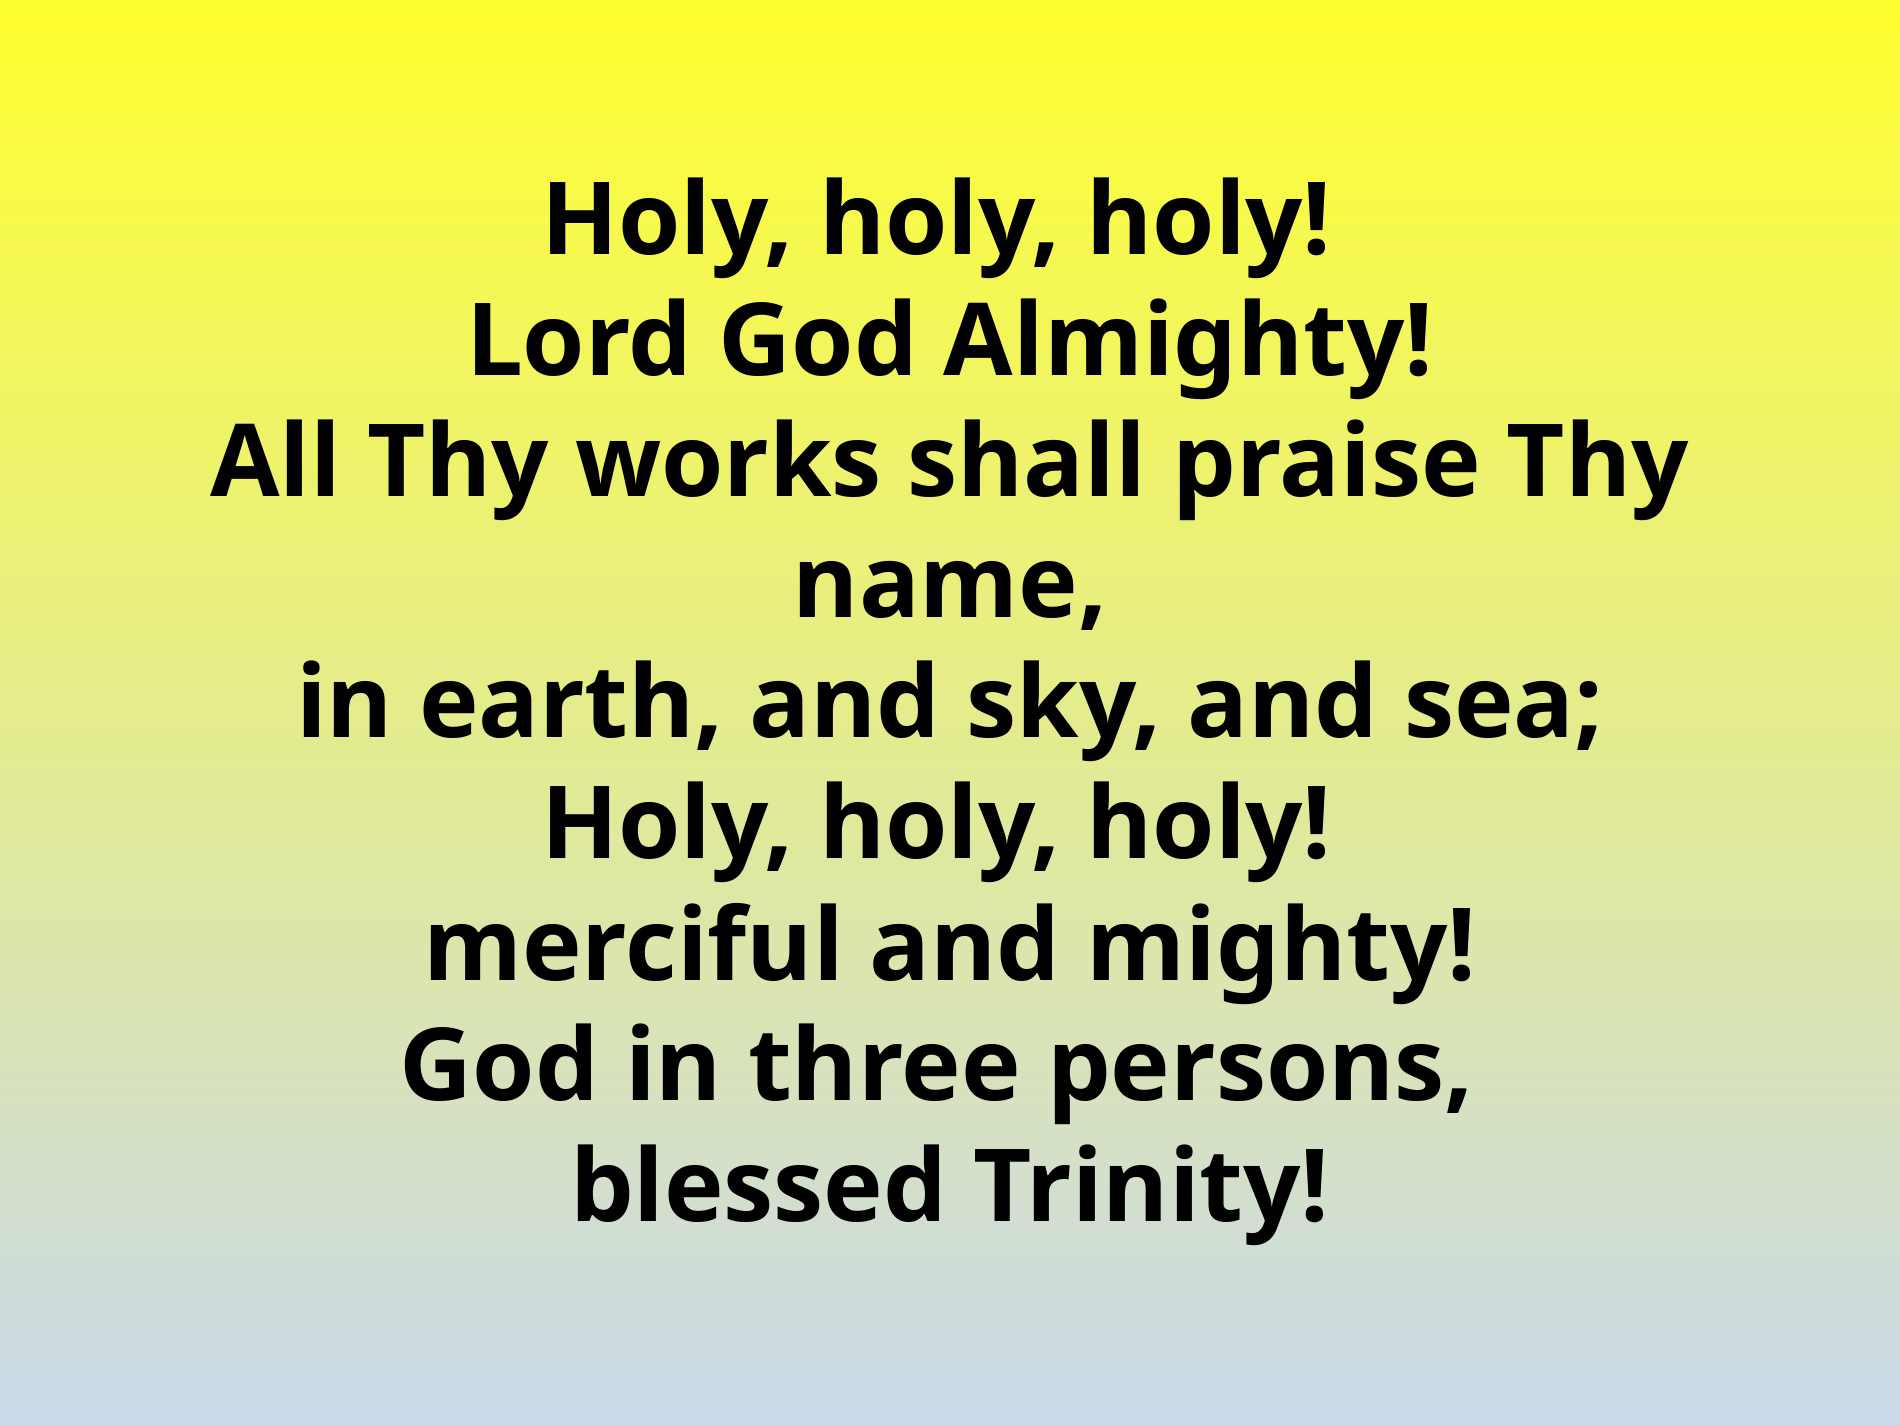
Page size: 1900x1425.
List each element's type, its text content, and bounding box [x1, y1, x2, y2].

title Holy, holy, holy! Lord God Almighty! All Thy works shall praise Thy name, in earth, and sky, and sea; Holy, holy, holy! merciful and mighty! God in three persons, blessed Trinity! [47, 142, 1853, 1362]
